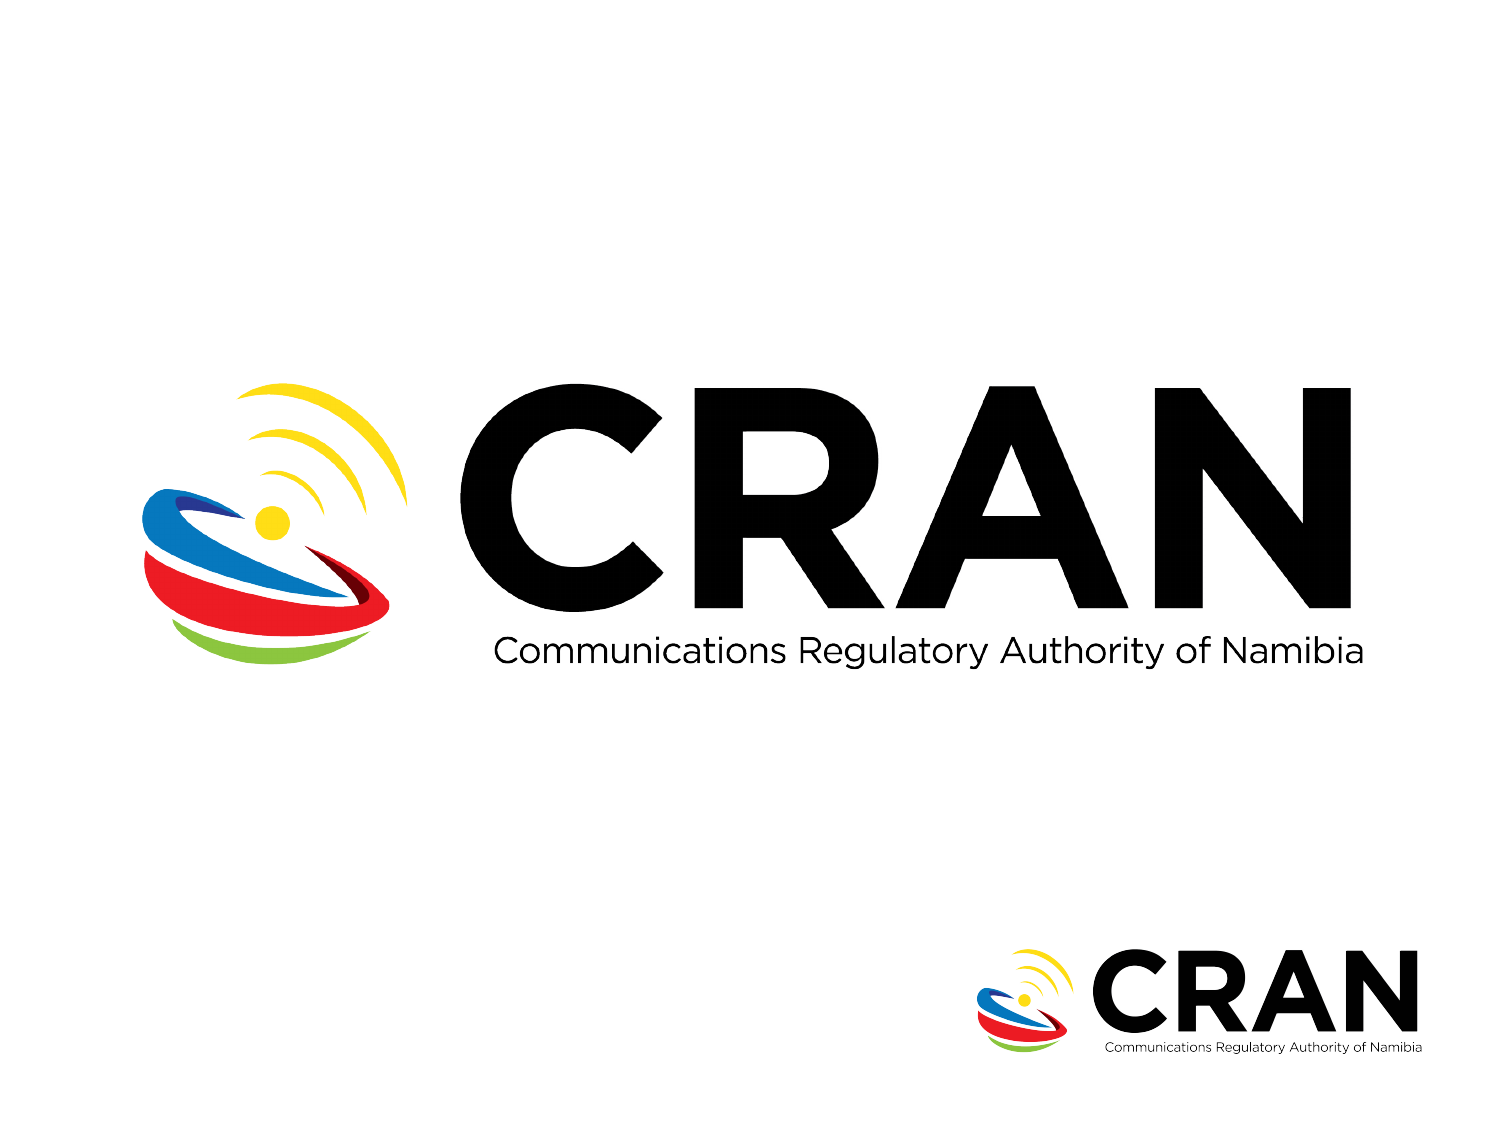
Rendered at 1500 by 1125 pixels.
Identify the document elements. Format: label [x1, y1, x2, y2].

picture [90, 344, 1416, 692]
picture [958, 935, 1442, 1063]
